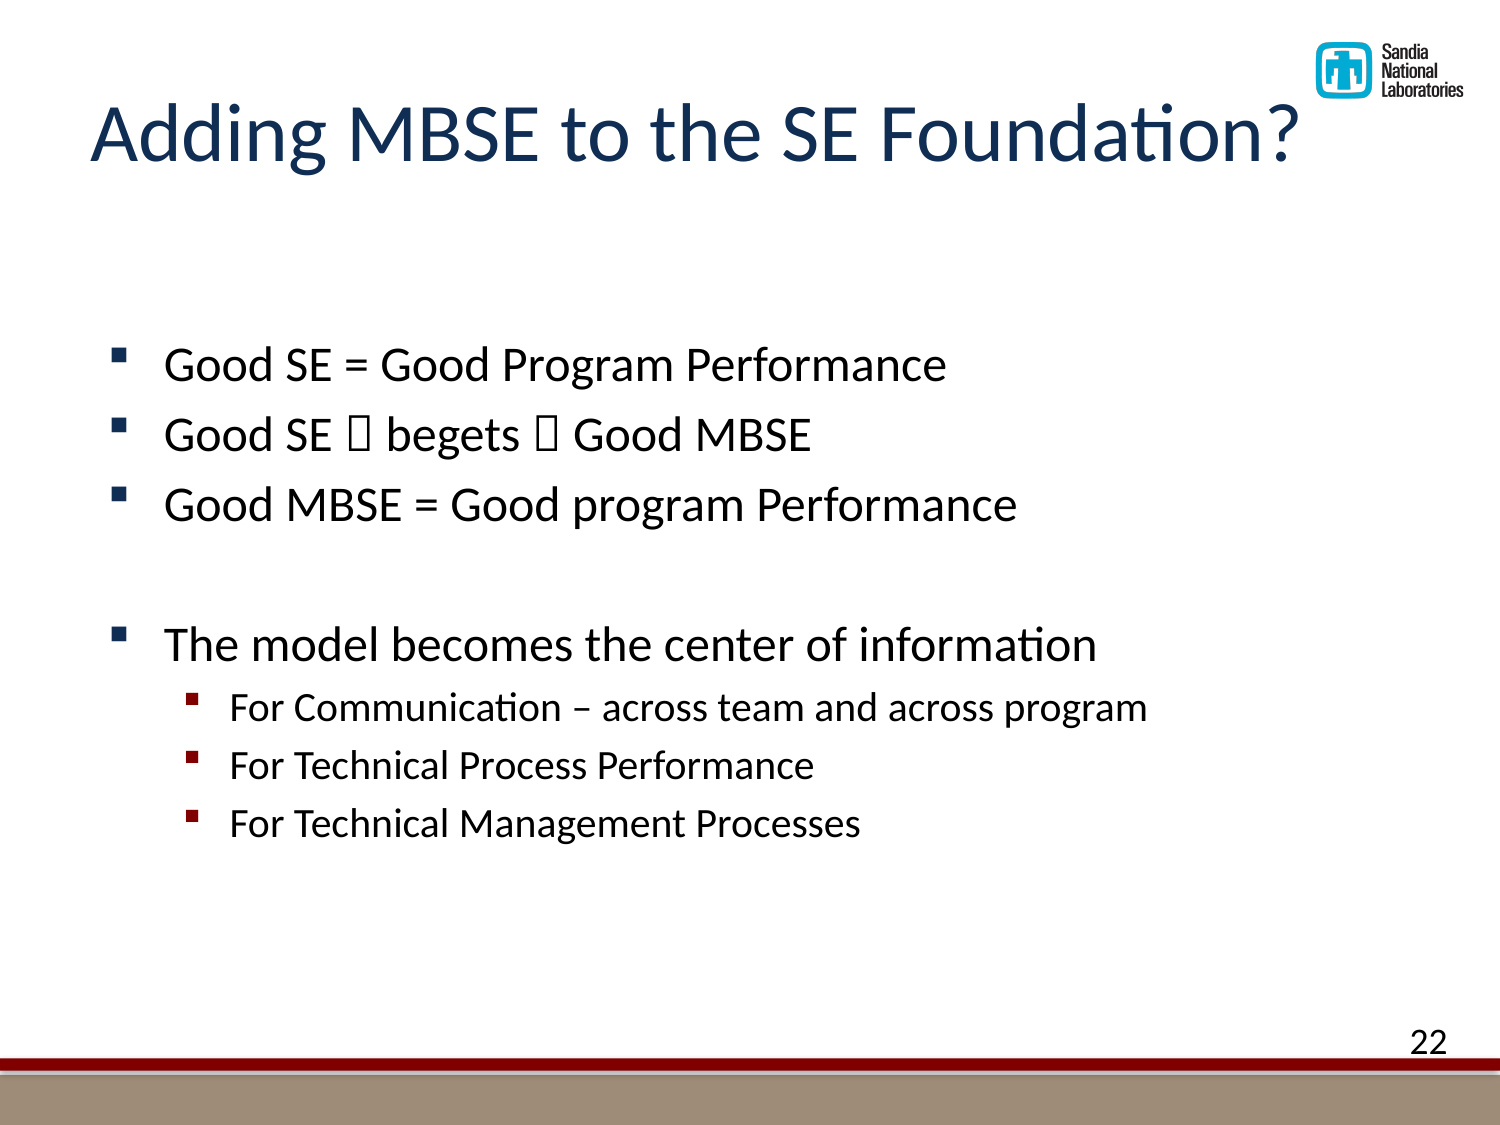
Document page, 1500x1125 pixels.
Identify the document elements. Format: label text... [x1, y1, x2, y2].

slide_number 22 [1362, 1009, 1463, 1072]
picture [1312, 37, 1467, 105]
list Good SE = Good Program Performance Good SE  begets  Good MBSE Good MBSE = Good program Performance The model becomes the center of information For Communication – across team and across program For Technical Process Performance For Technical Management Processes [92, 323, 1426, 908]
title Adding MBSE to the SE Foundation? [74, 46, 1426, 210]
